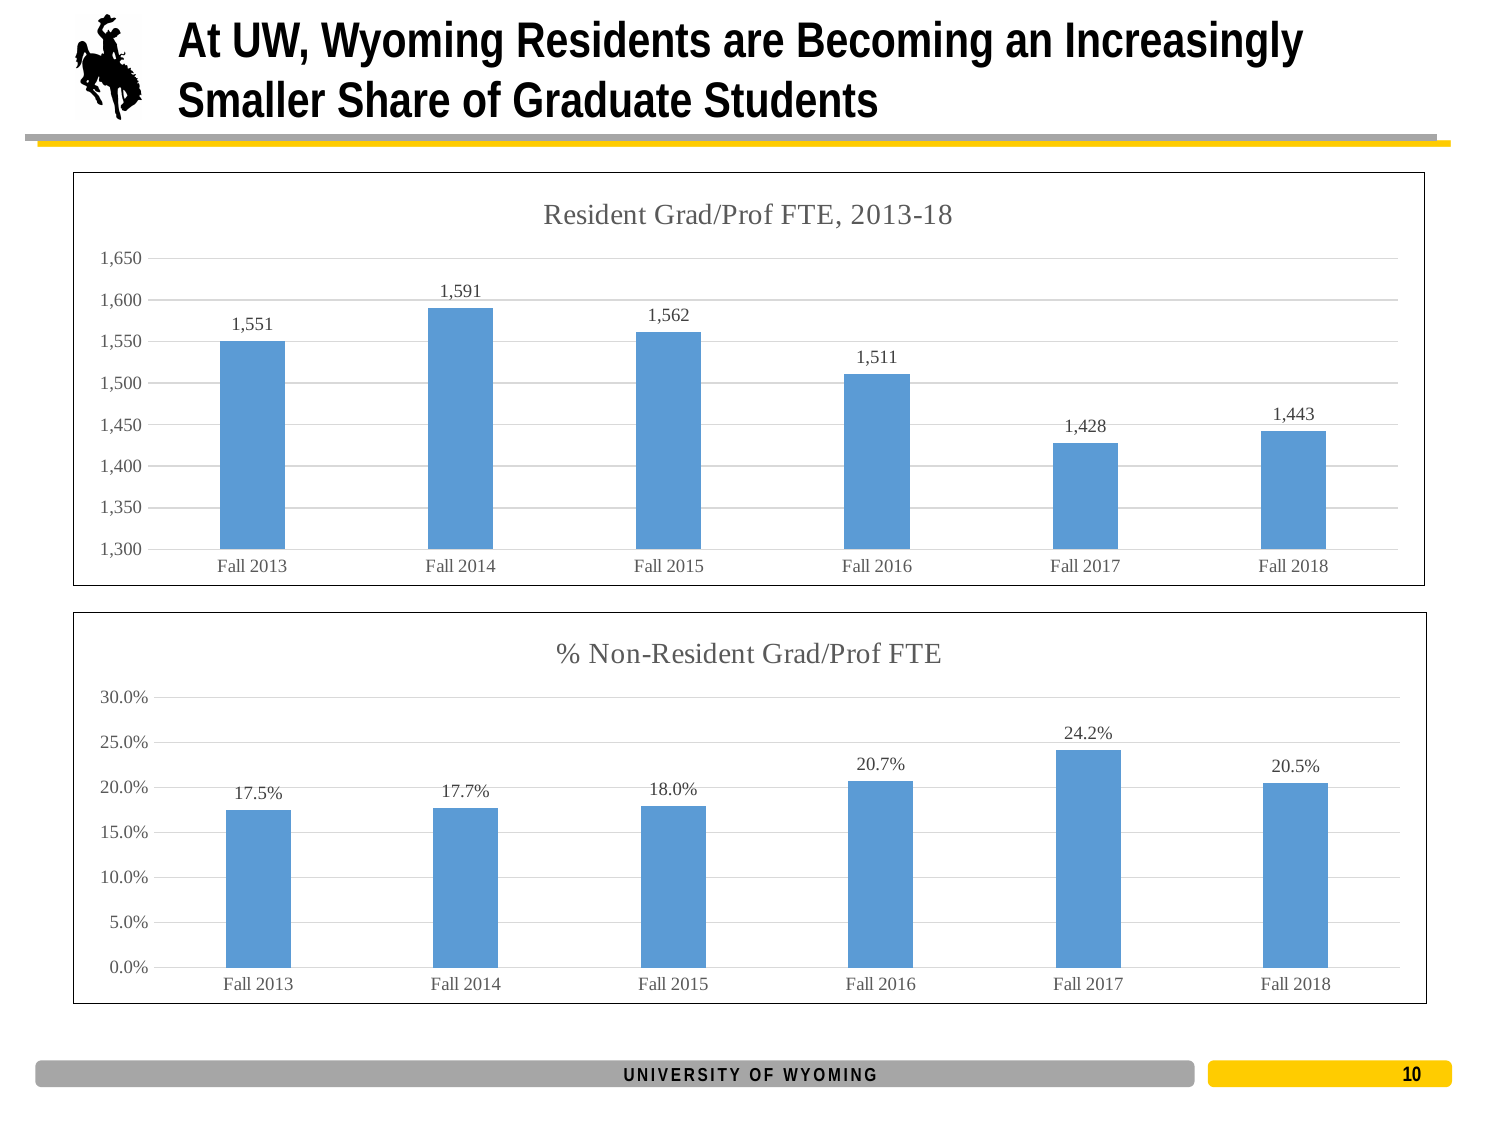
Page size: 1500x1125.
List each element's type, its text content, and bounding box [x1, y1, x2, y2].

slide_number 10 [1387, 1058, 1463, 1088]
picture [75, 14, 142, 120]
title At UW, Wyoming Residents are Becoming an Increasingly Smaller Share of Graduate Students [162, 22, 1475, 113]
chart [72, 172, 1425, 586]
chart [72, 612, 1427, 1004]
